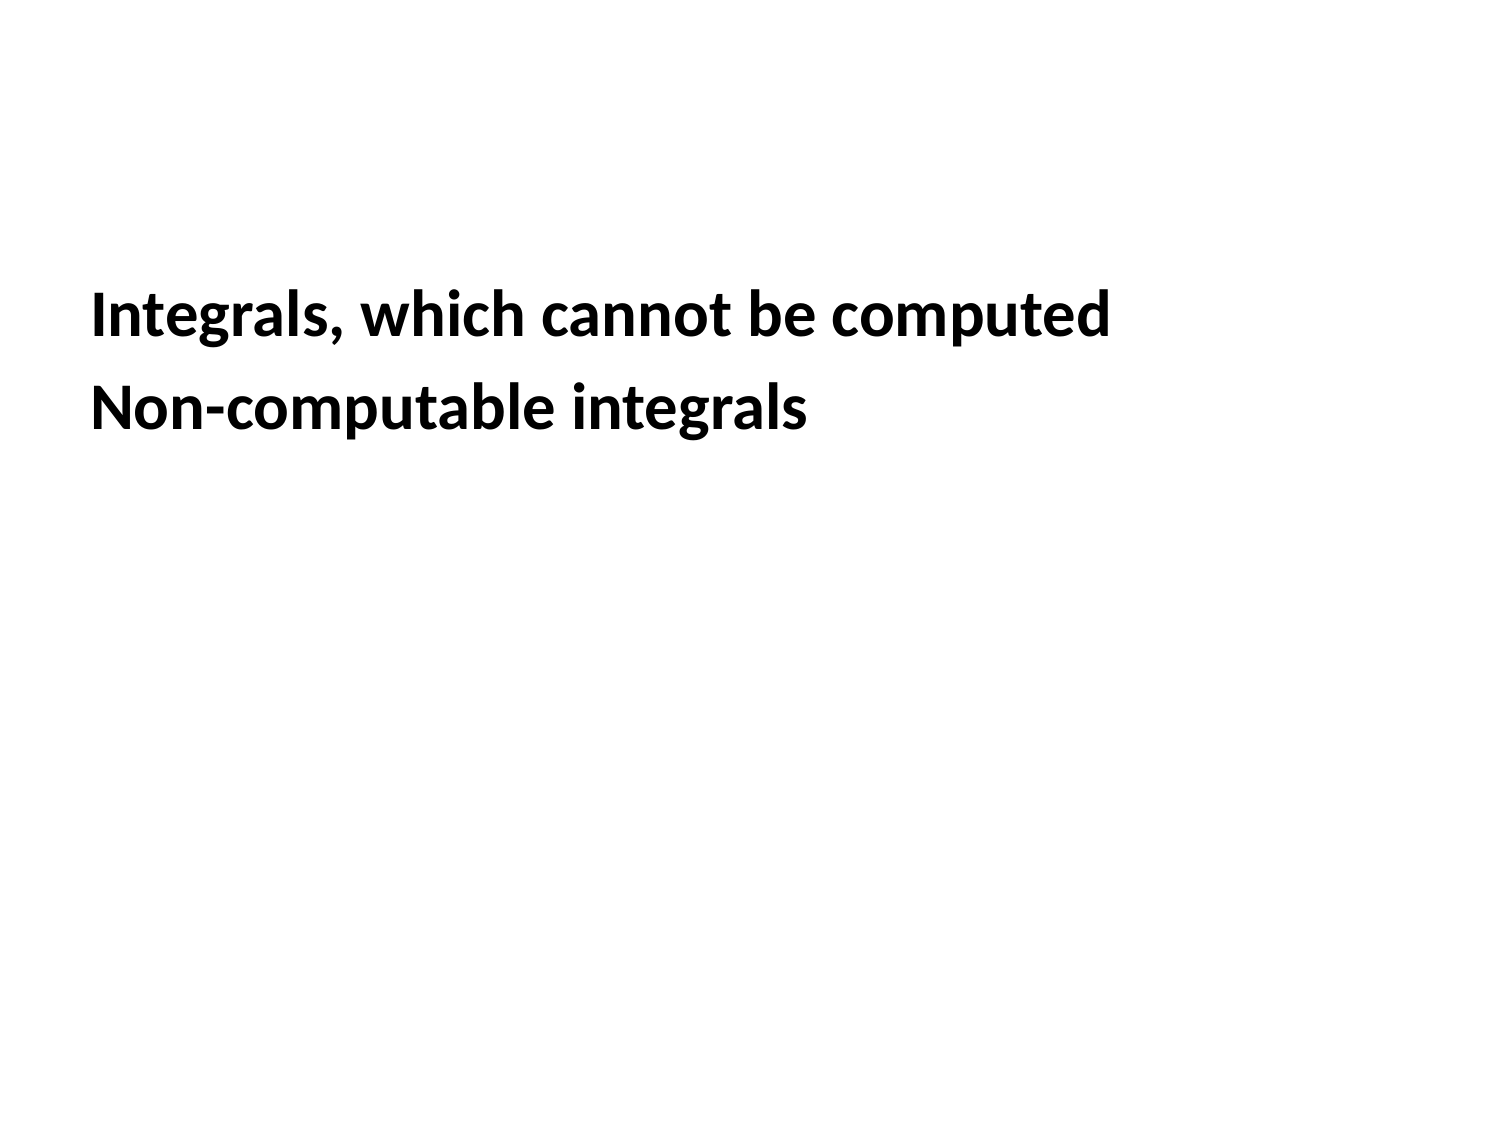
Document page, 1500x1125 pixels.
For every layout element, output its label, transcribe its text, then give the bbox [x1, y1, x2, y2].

list Integrals, which cannot be computed Non-computable integrals [75, 262, 1425, 1005]
